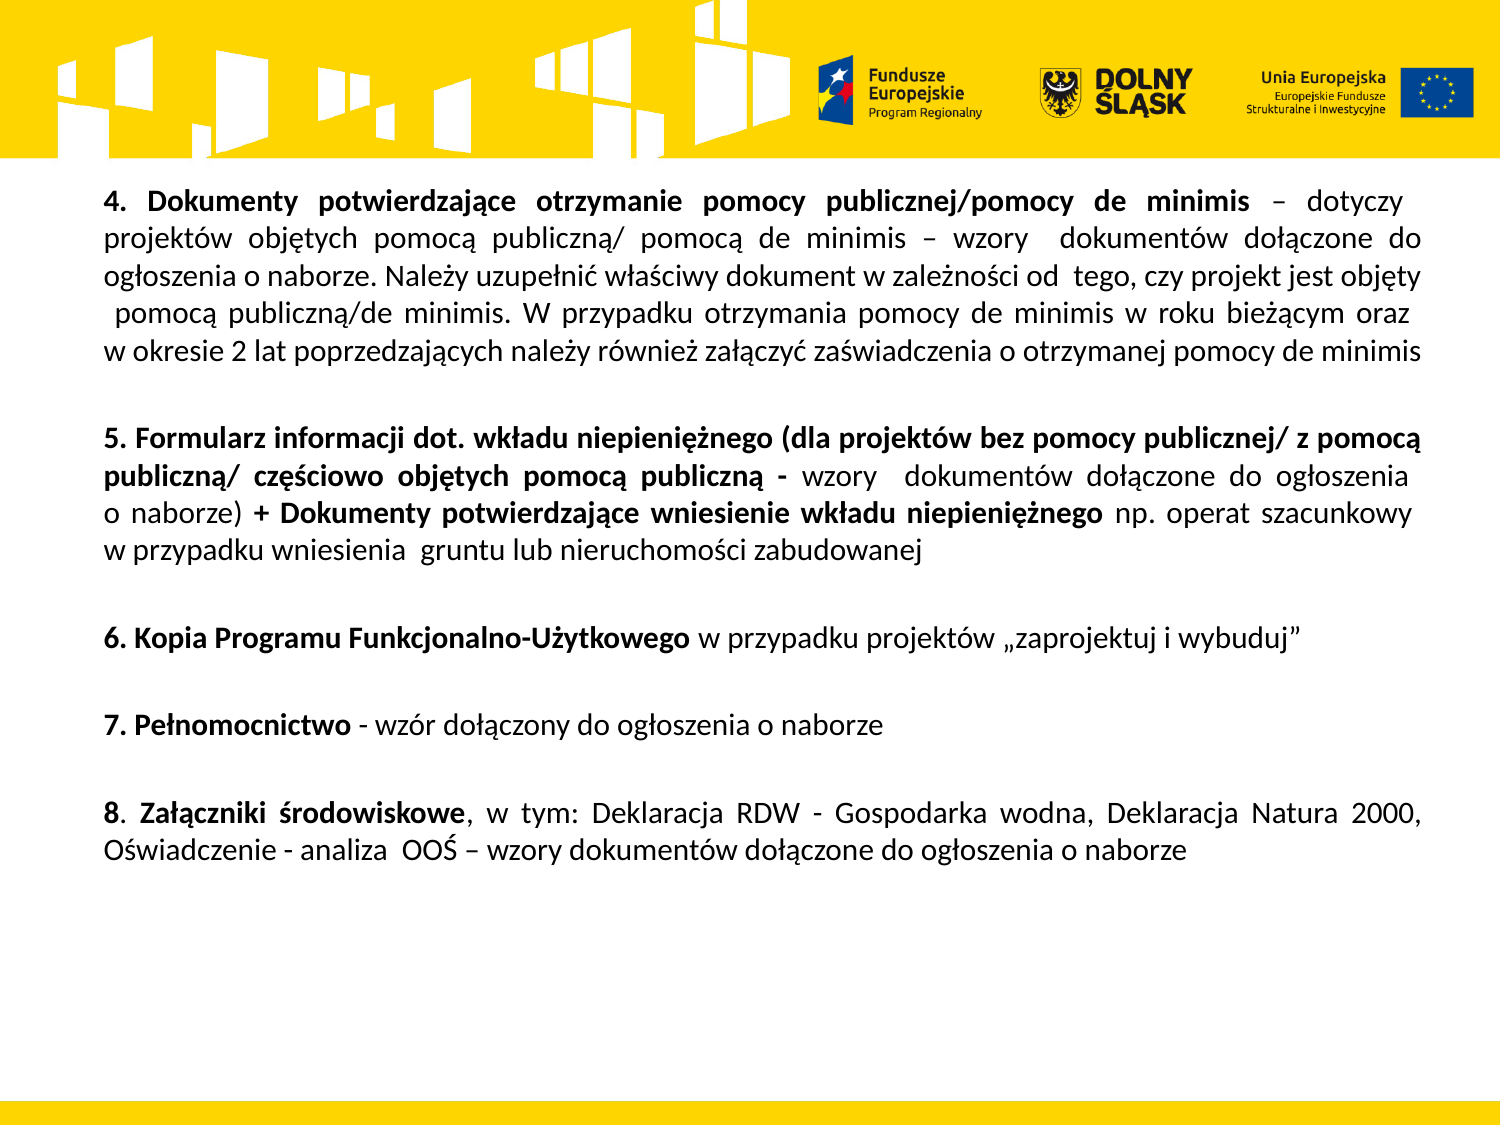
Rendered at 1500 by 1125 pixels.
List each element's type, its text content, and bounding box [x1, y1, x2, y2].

picture [0, 0, 1500, 1125]
list 4. Dokumenty potwierdzające otrzymanie pomocy publicznej/pomocy de minimis – dotyczy projektów objętych pomocą publiczną/ pomocą de minimis – wzory dokumentów dołączone do ogłoszenia o naborze. Należy uzupełnić właściwy dokument w zależności od tego, czy projekt jest objęty pomocą publiczną/de minimis. W przypadku otrzymania pomocy de minimis w roku bieżącym oraz w okresie 2 lat poprzedzających należy również załączyć zaświadczenia o otrzymanej pomocy de minimis 5. Formularz informacji dot. wkładu niepieniężnego (dla projektów bez pomocy publicznej/ z pomocą publiczną/ częściowo objętych pomocą publiczną - wzory dokumentów dołączone do ogłoszenia o naborze) + Dokumenty potwierdzające wniesienie wkładu niepieniężnego np. operat szacunkowy w przypadku wniesienia gruntu lub nieruchomości zabudowanej 6. Kopia Programu Funkcjonalno-Użytkowego w przypadku projektów „zaprojektuj i wybuduj” 7. Pełnomocnictwo - wzór dołączony do ogłoszenia o naborze 8. Załączniki środowiskowe, w tym: Deklaracja RDW - Gospodarka wodna, Deklaracja Natura 2000, Oświadczenie - analiza OOŚ – wzory dokumentów dołączone do ogłoszenia o naborze [88, 172, 1439, 1059]
